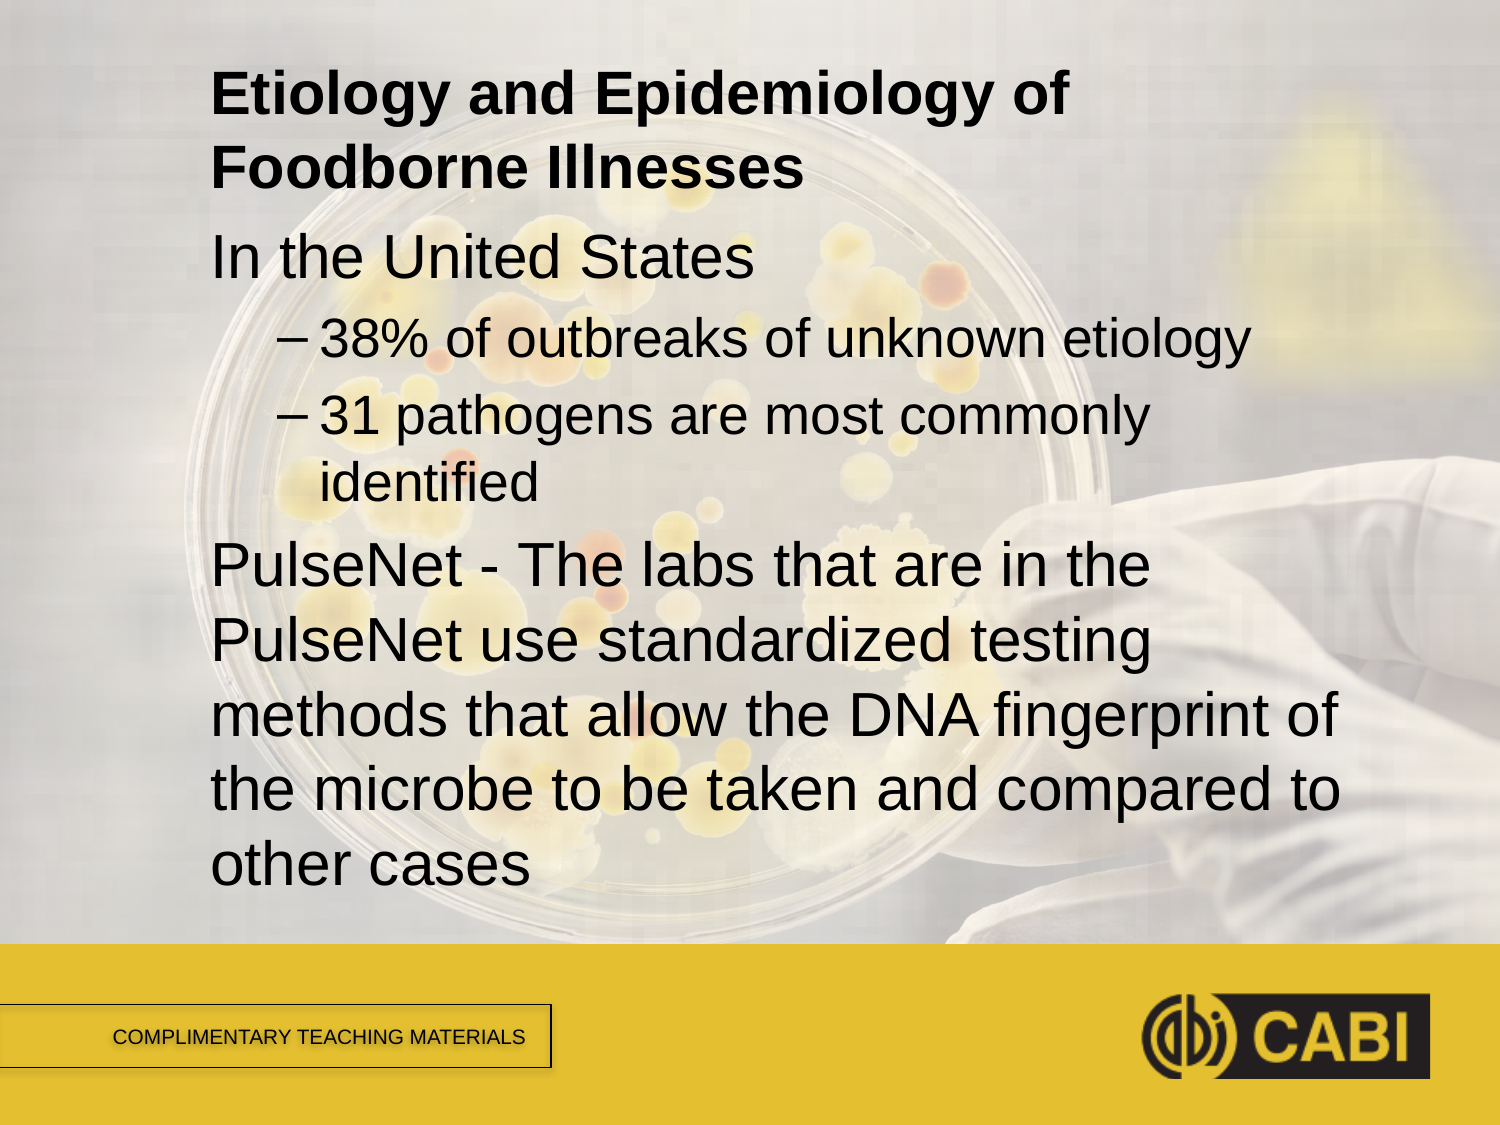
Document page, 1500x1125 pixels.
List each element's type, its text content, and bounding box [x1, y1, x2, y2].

text_box [384, 121, 415, 182]
list In the United States 38% of outbreaks of unknown etiology 31 pathogens are most commonly identified PulseNet - The labs that are in the PulseNet use standardized testing methods that allow the DNA fingerprint of the microbe to be taken and compared to other cases [195, 209, 1376, 917]
title Etiology and Epidemiology of Foodborne Illnesses [195, 45, 1376, 209]
